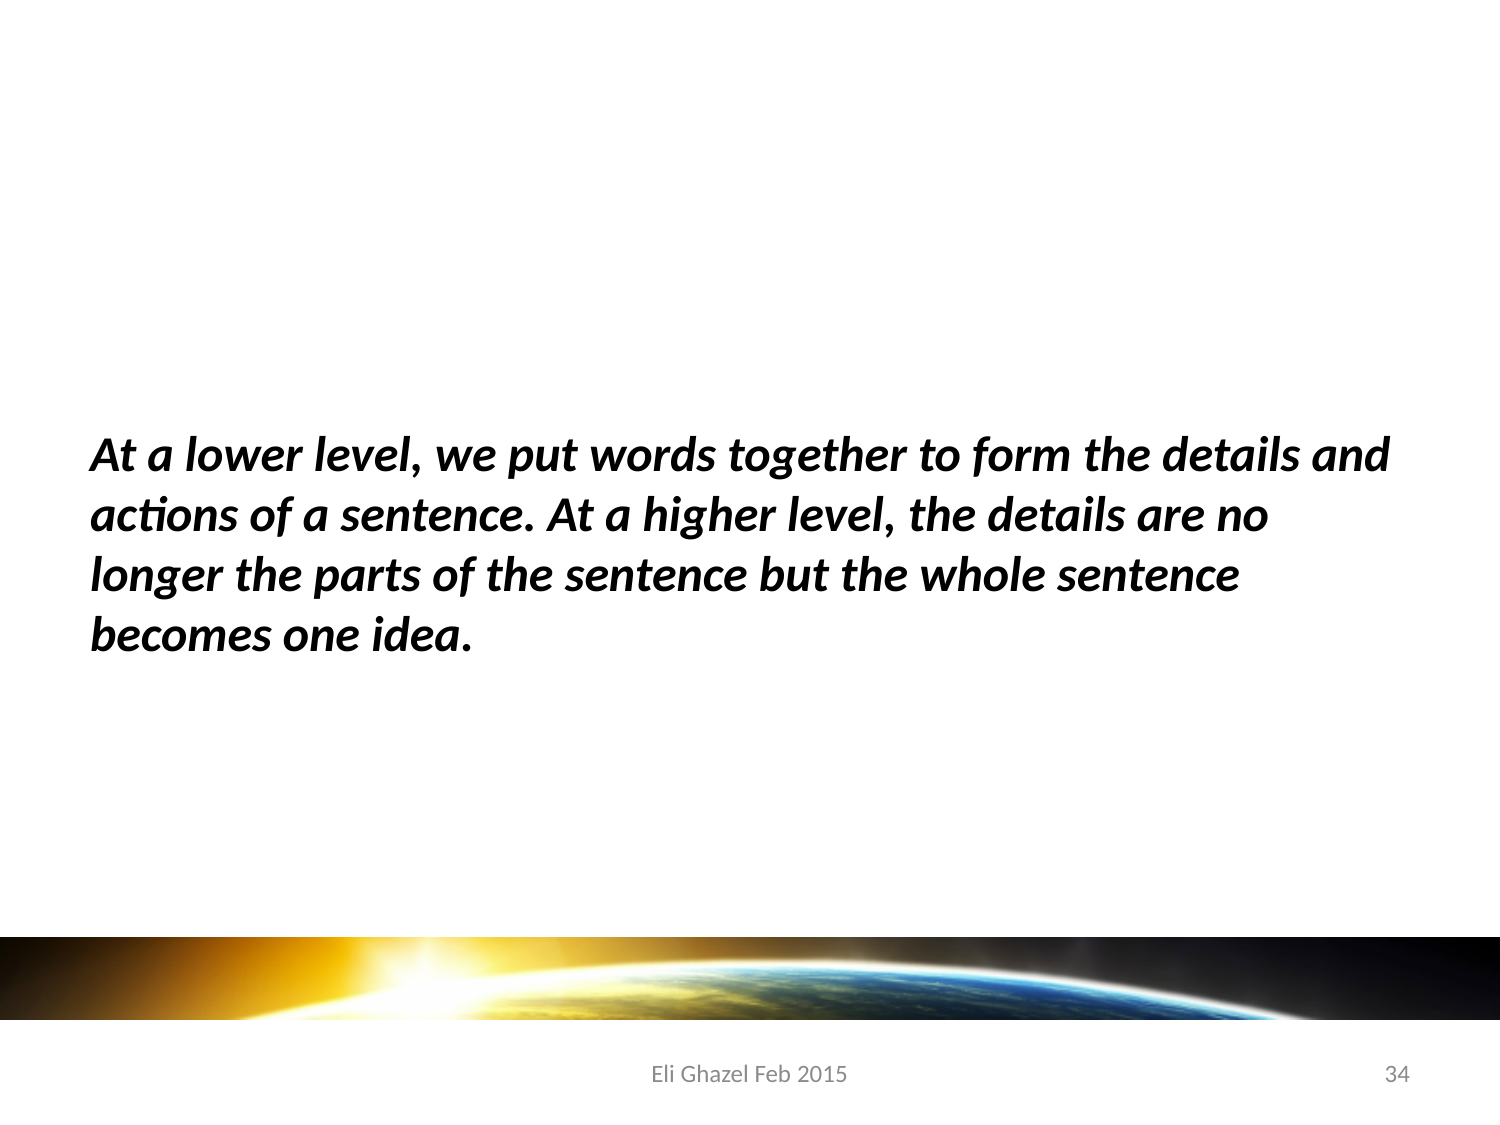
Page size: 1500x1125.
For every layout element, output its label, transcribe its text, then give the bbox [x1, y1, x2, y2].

picture [0, 937, 1500, 1020]
text_box At a lower level, we put words together to form the details and actions of a sentence. At a higher level, the details are no longer the parts of the sentence but the whole sentence becomes one idea. [75, 413, 1425, 789]
slide_number 35 [1074, 1042, 1425, 1103]
footer Eli Ghazel Feb 2015 [512, 1042, 988, 1103]
